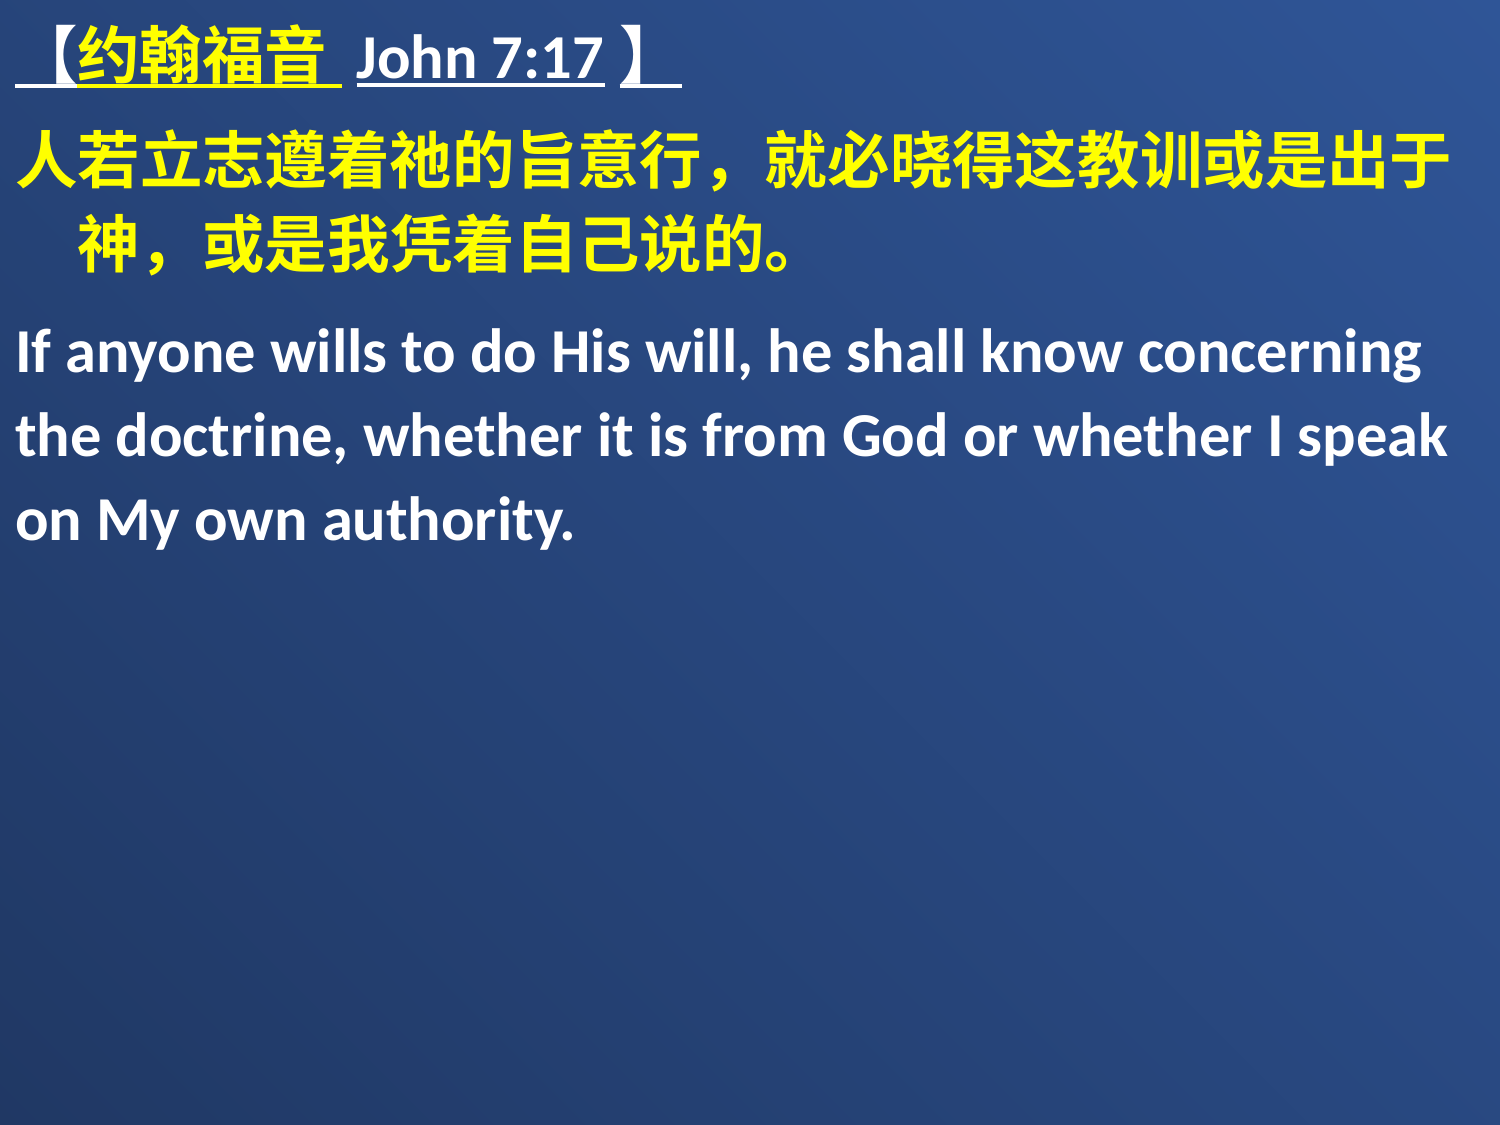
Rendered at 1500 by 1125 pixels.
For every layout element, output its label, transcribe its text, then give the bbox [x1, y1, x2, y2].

subtitle 【约翰福音 John 7:17】 人若立志遵着祂的旨意行，就必晓得这教训或是出于 神，或是我凭着自己说的。 If anyone wills to do His will, he shall know concerning the doctrine, whether it is from God or whether I speak on My own authority. [0, 0, 1500, 1125]
